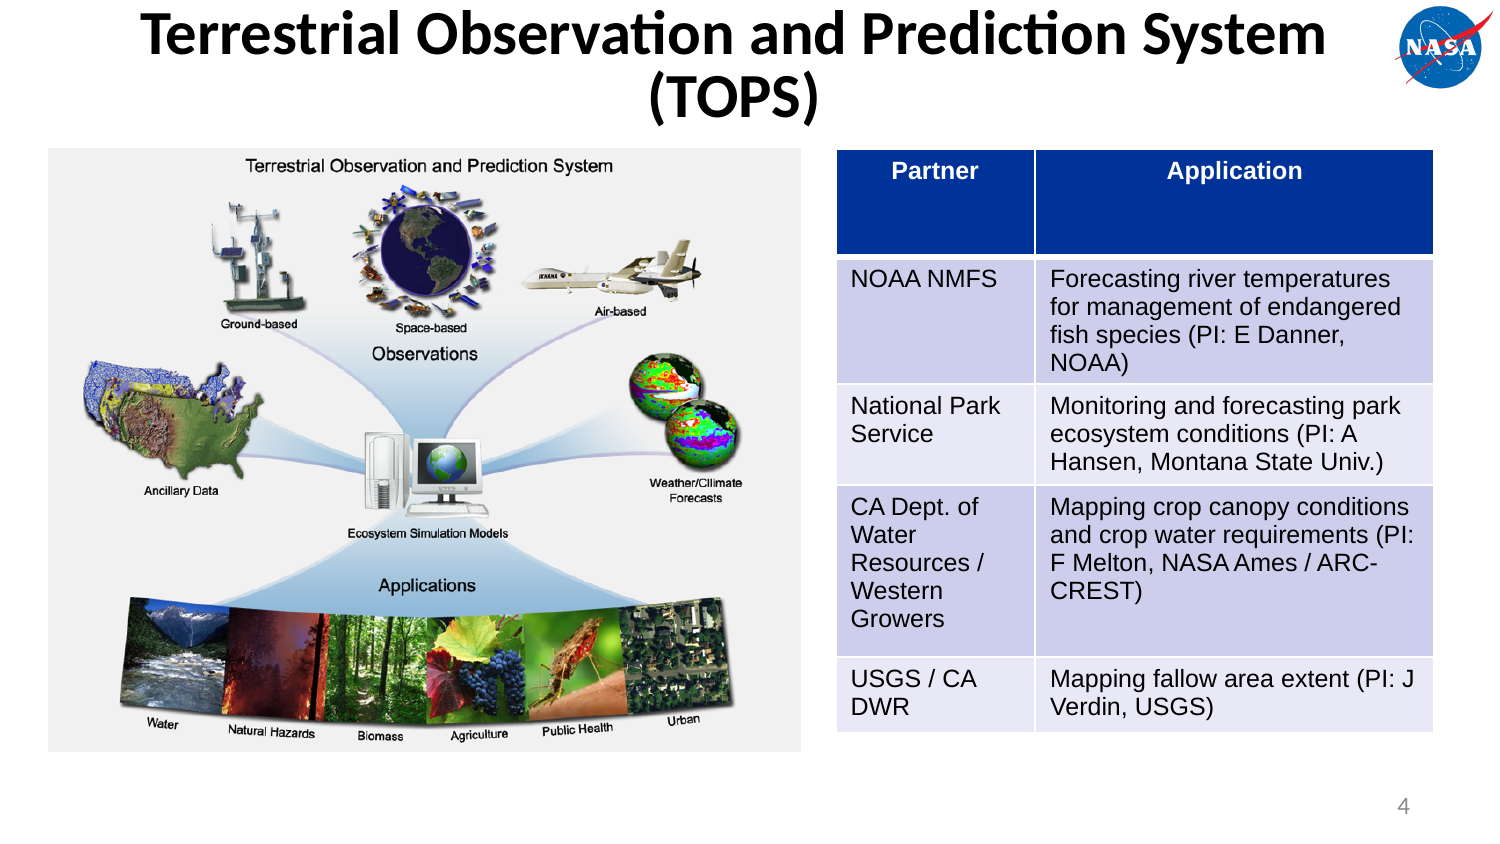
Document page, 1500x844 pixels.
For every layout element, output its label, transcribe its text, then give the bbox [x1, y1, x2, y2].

slide_number 4 [1074, 782, 1425, 827]
table_header Partner [837, 150, 1034, 254]
table_cell Monitoring and forecasting park ecosystem conditions (PI: A Hansen, Montana State Univ.) [1036, 385, 1433, 484]
title Terrestrial Observation and Prediction System (TOPS) [59, 0, 1410, 141]
table_cell USGS / CA DWR [837, 658, 1034, 732]
table_cell Mapping crop canopy conditions and crop water requirements (PI: F Melton, NASA Ames / ARC-CREST) [1036, 486, 1433, 656]
picture [47, 148, 801, 752]
table_header Application [1036, 150, 1433, 254]
table_cell National Park Service [837, 385, 1034, 484]
table_cell NOAA NMFS [837, 260, 1034, 383]
table_cell Mapping fallow area extent (PI: J Verdin, USGS) [1036, 658, 1433, 732]
table_cell Forecasting river temperatures for management of endangered fish species (PI: E Danner, NOAA) [1036, 260, 1433, 383]
table_cell CA Dept. of Water Resources / Western Growers [837, 486, 1034, 656]
picture [1410, 3, 1496, 92]
